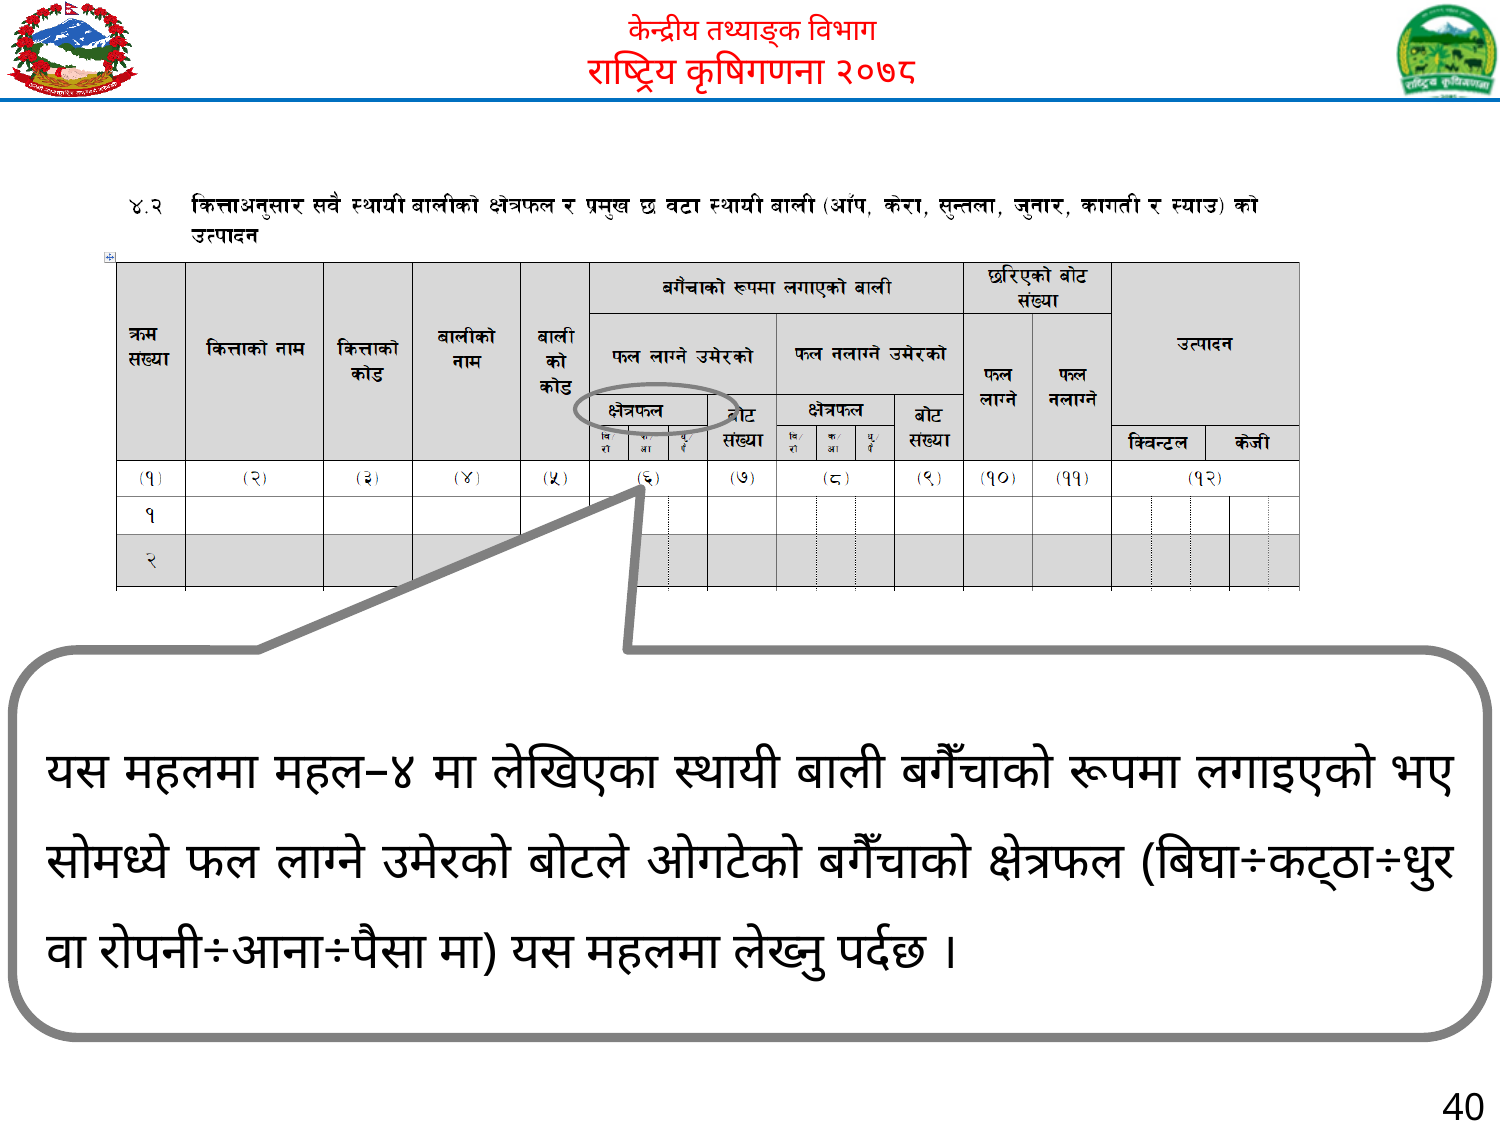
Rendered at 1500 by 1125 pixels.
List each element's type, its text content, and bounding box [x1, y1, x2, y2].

picture [1395, 0, 1500, 98]
picture [7, 1, 138, 97]
text_box यस महलमा महल–४ मा लेखिएका स्थायी बाली बगैँचाको रूपमा लगाइएको भए सोमध्ये फल लाग्ने उमेरको बोटले ओगटेको बगैँचाको क्षेत्रफल (बिघा÷कट्ठा÷धुर वा रोपनी÷आना÷पैसा मा) यस महलमा लेख्नु पर्दछ । [10, 600, 1490, 1040]
text_box 40 [1384, 1049, 1500, 1113]
picture [99, 177, 1310, 591]
